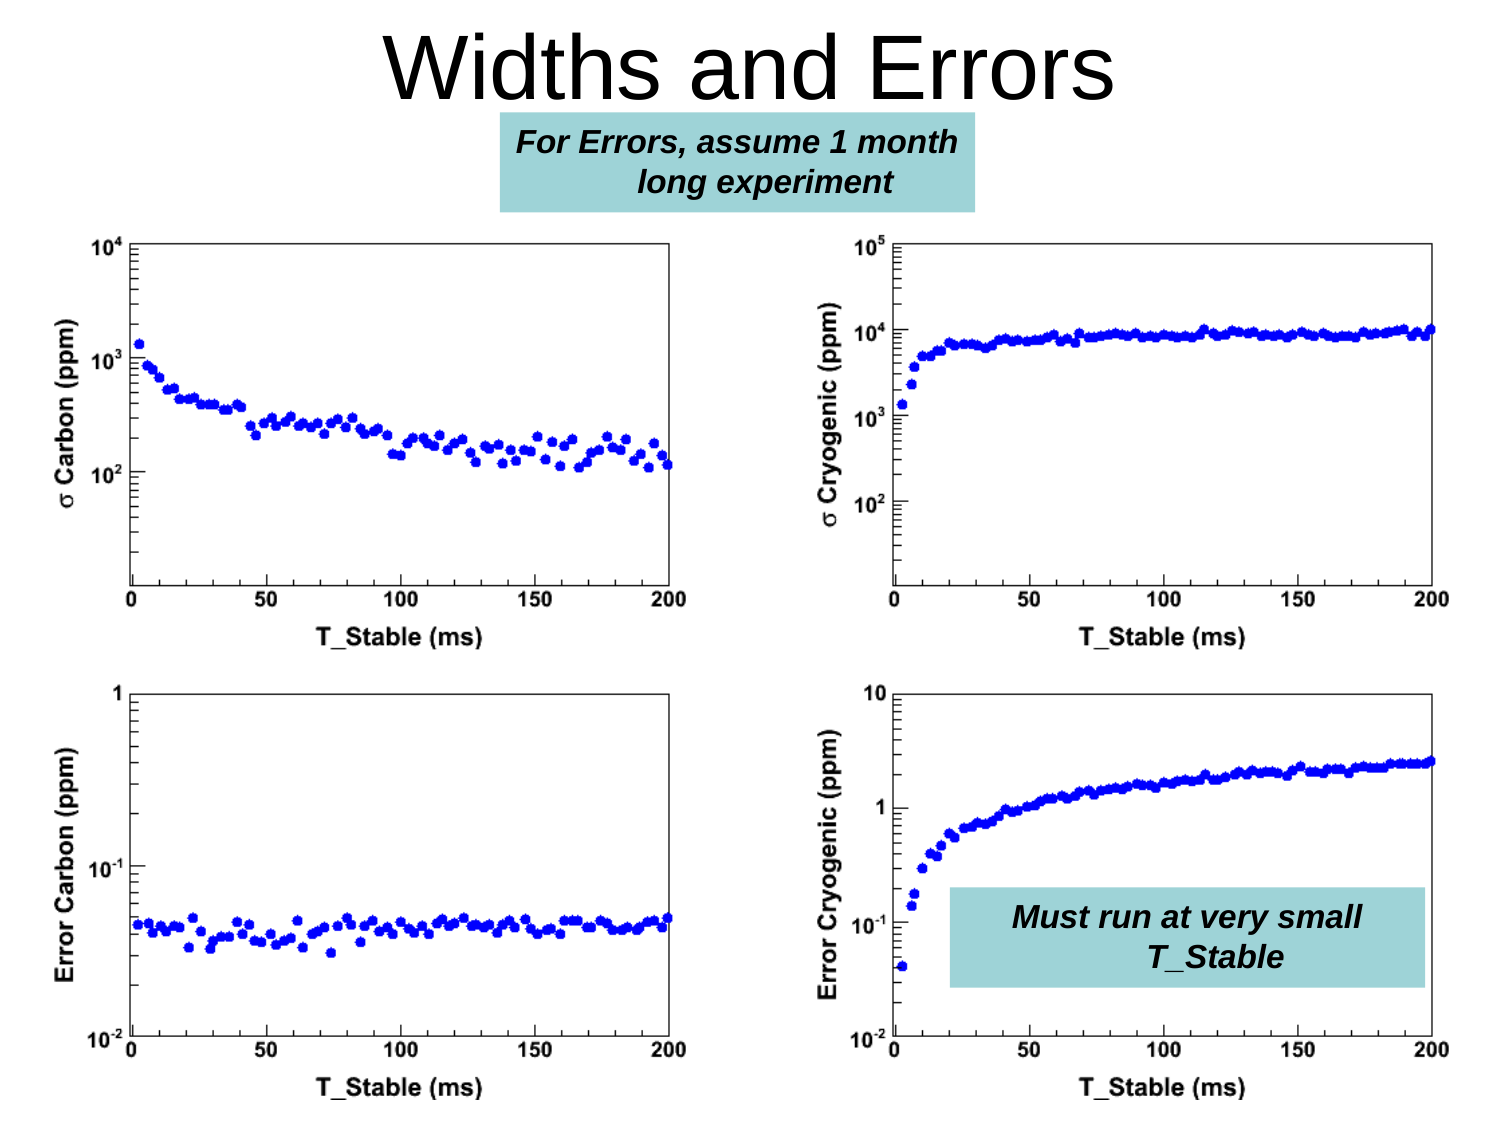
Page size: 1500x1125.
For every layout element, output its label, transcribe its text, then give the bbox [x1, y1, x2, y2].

picture [37, 199, 702, 1100]
text_box For Errors, assume 1 month long experiment [500, 112, 975, 213]
picture [799, 199, 1465, 1100]
text_box Widths and Errors [74, 0, 1425, 150]
